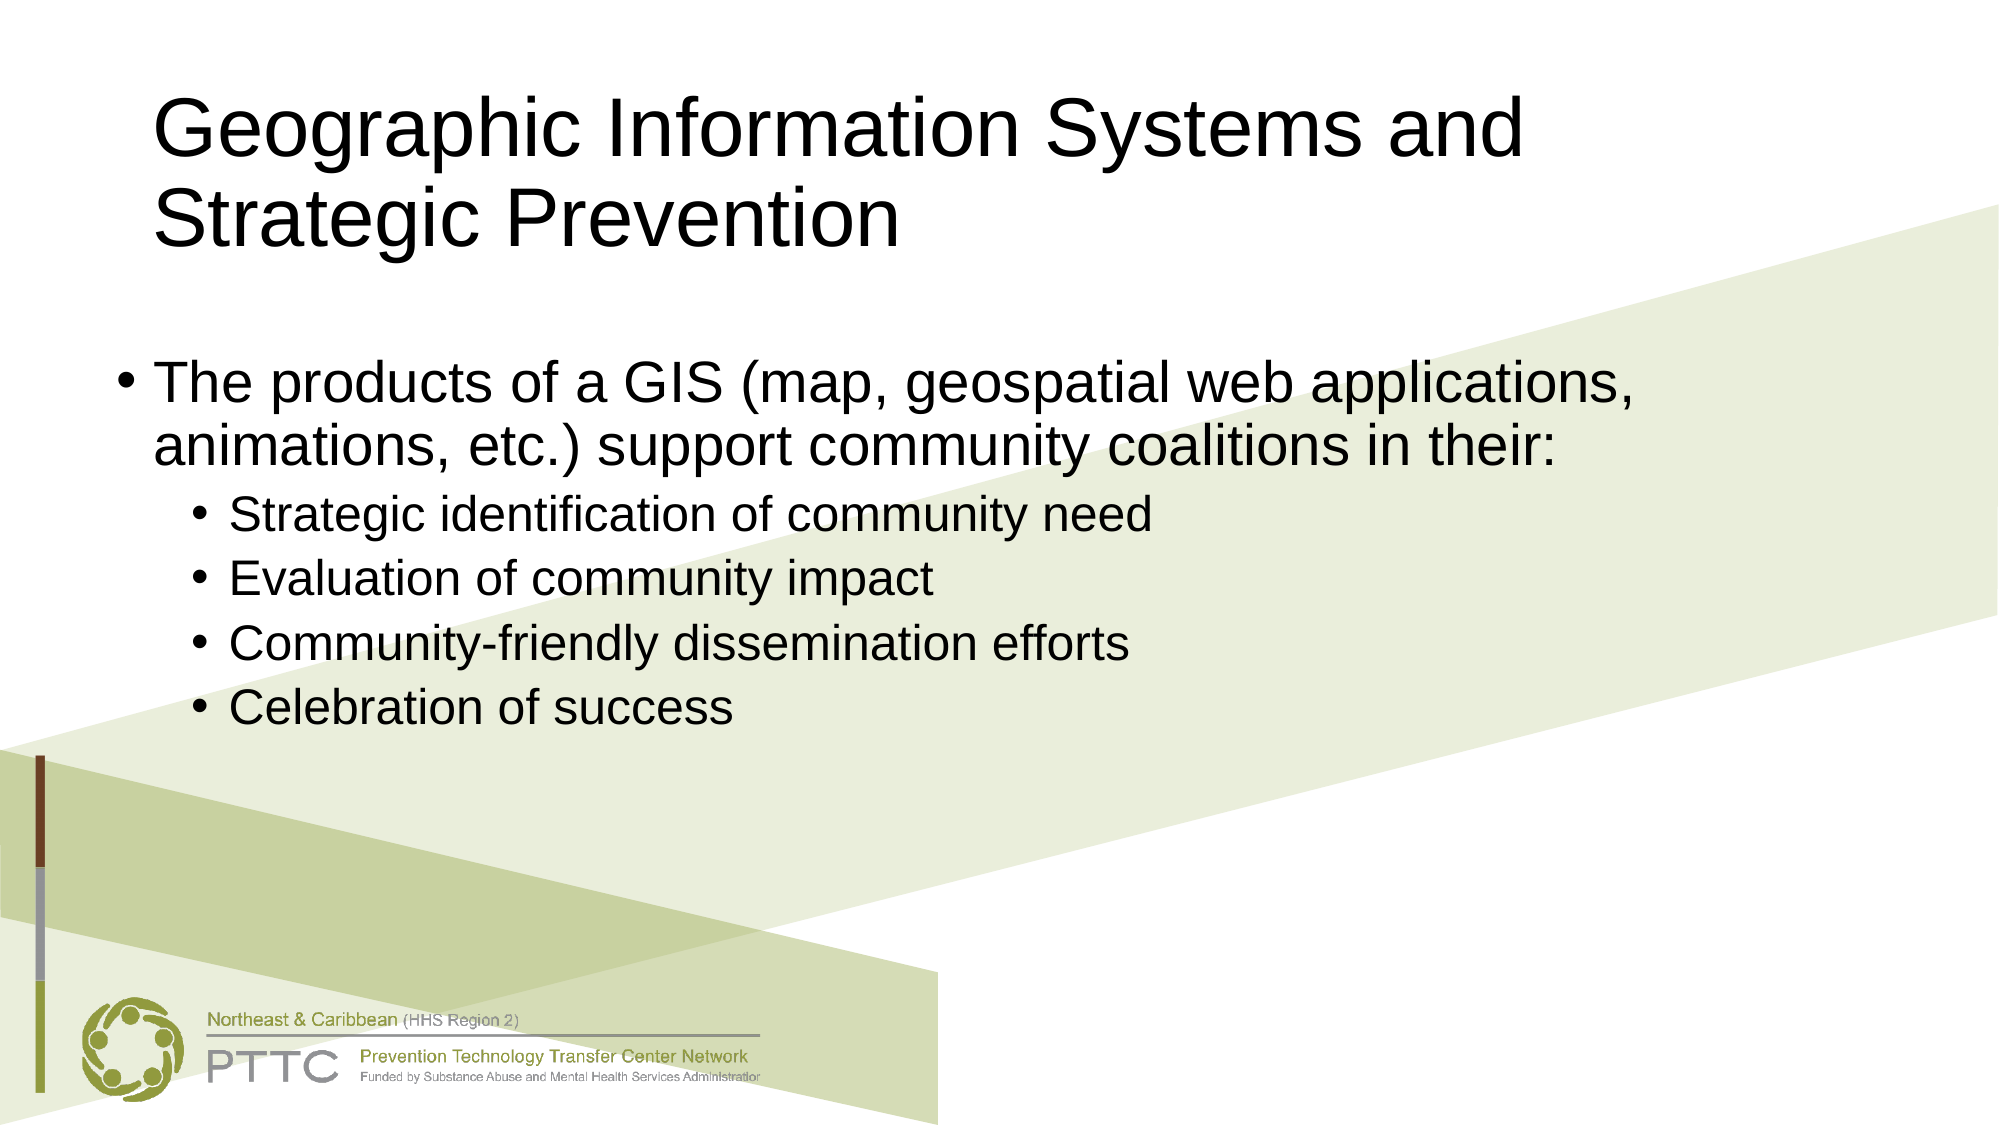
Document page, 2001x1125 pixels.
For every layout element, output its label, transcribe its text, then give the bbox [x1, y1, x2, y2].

picture [36, 756, 44, 1092]
title Geographic Information Systems and Strategic Prevention [137, 65, 1863, 284]
picture [82, 997, 761, 1102]
list The products of a GIS (map, geospatial web applications, animations, etc.) support community coalitions in their: Strategic identification of community need Evaluation of community impact Community-friendly dissemination efforts Celebration of success [100, 344, 1863, 797]
